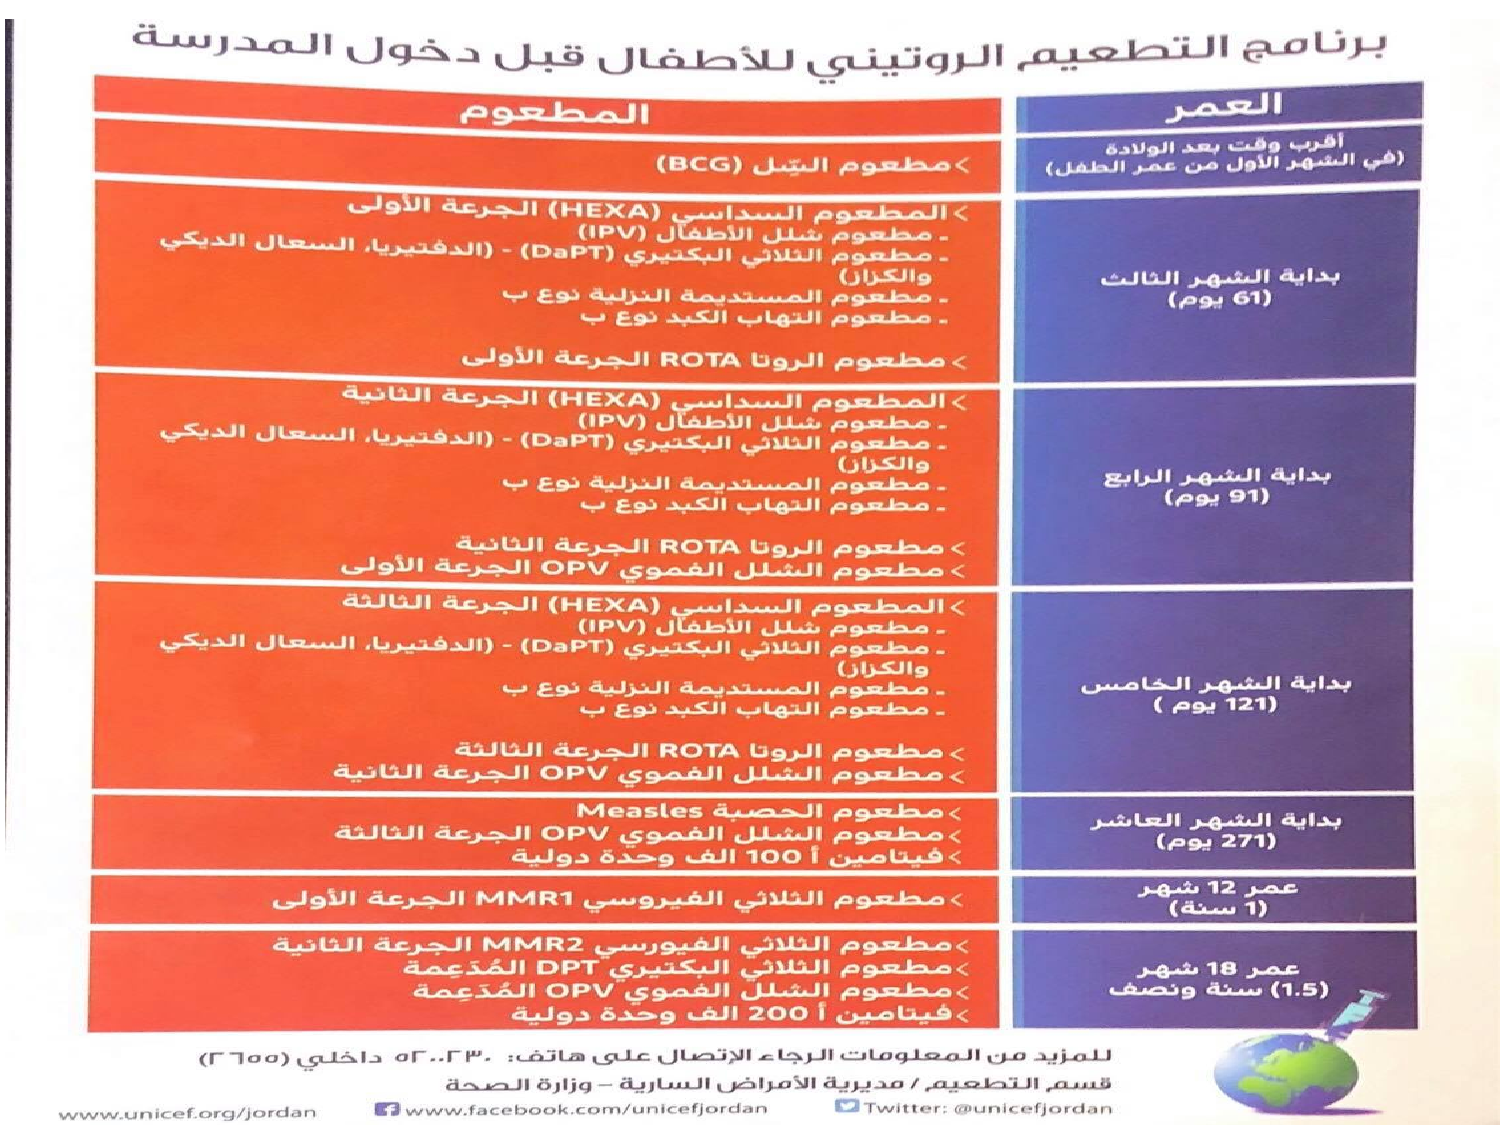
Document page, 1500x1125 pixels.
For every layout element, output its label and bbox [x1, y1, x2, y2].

list [5, 18, 1500, 1125]
